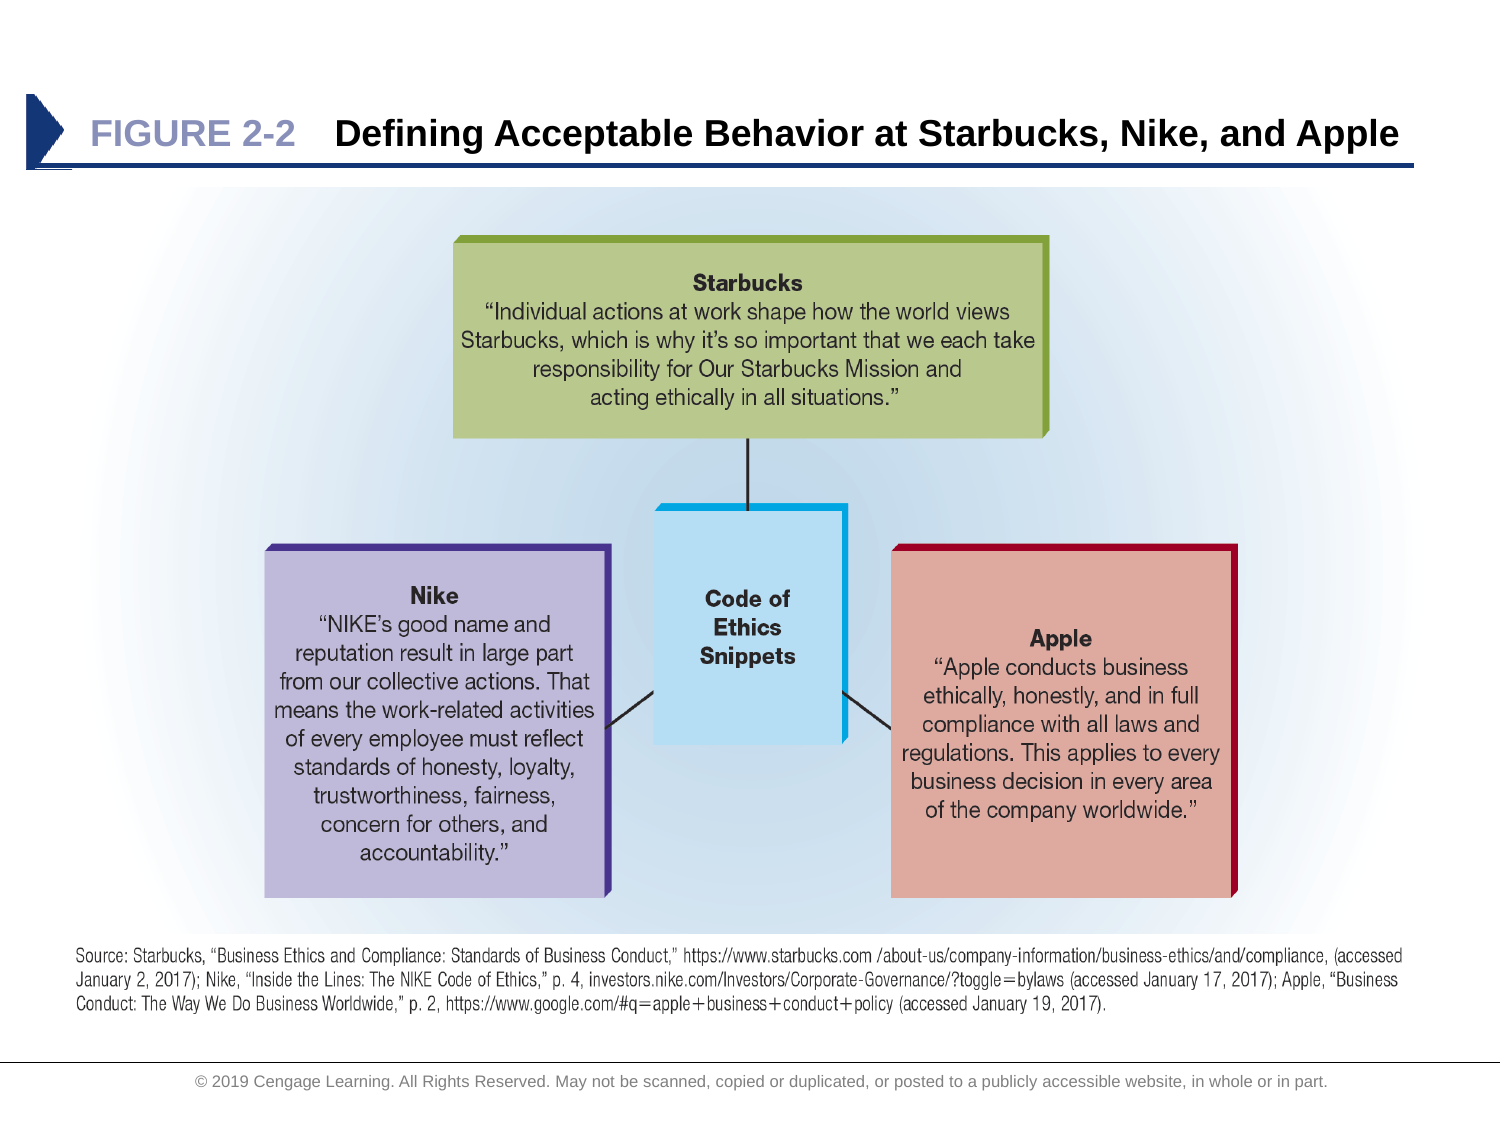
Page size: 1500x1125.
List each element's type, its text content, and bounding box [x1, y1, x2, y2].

title FIGURE 2-2 Defining Acceptable Behavior at Starbucks, Nike, and Apple [74, 74, 1426, 187]
picture [74, 187, 1426, 1026]
